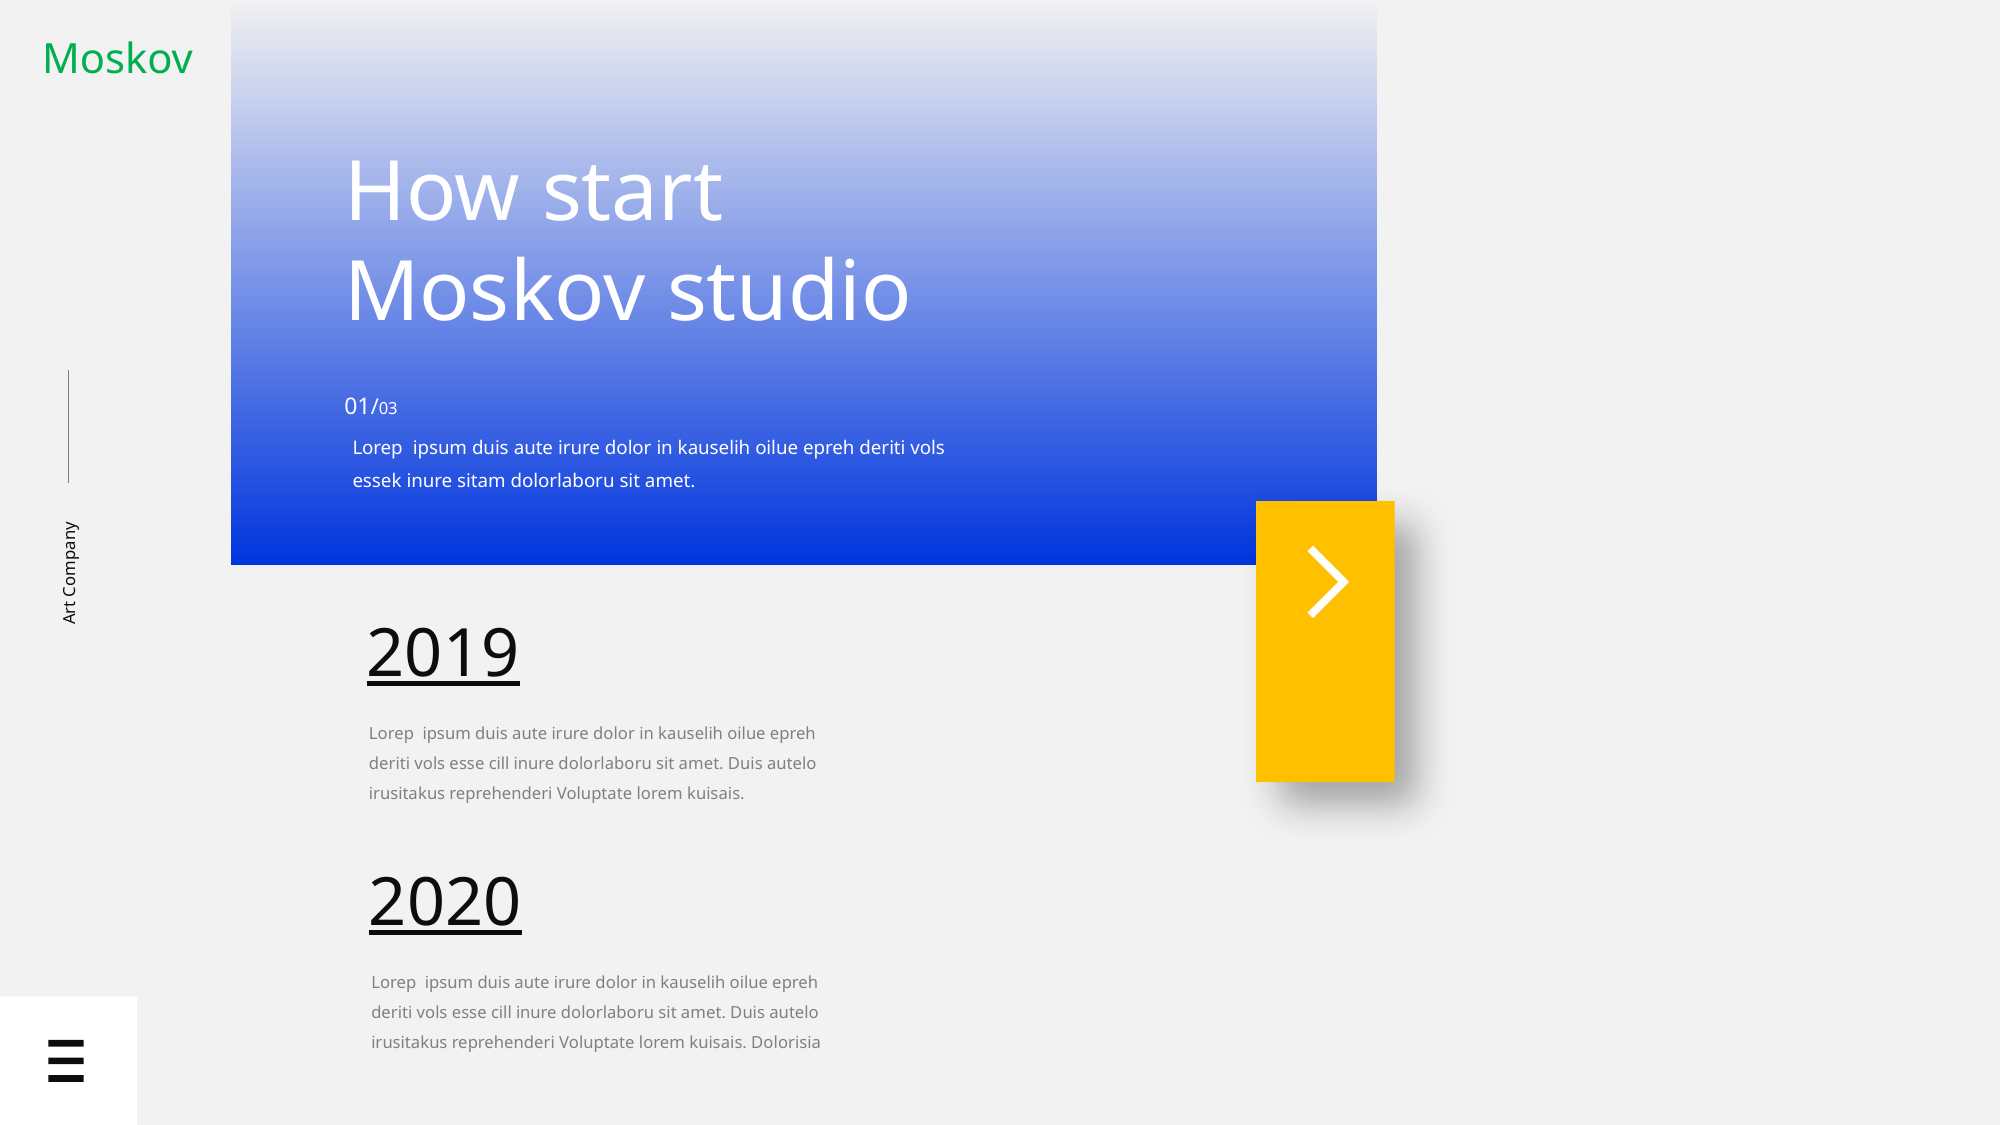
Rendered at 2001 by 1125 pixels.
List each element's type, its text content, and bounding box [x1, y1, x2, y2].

text_box [1307, 563, 1350, 619]
text_box 2020 [354, 851, 674, 946]
text_box Art Company [50, 507, 86, 640]
picture [231, 0, 2000, 1125]
text_box 2019 [351, 602, 672, 698]
text_box Lorep ipsum duis aute irure dolor in kauselih oilue epreh deriti vols esse cill inure dolorlaboru sit amet. Duis autelo irusitakus reprehenderi Voluptate lorem kuisais. [354, 705, 871, 811]
text_box [230, 90, 1253, 566]
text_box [48, 1039, 84, 1082]
text_box Moskov [27, 24, 231, 90]
text_box [1255, 563, 1376, 783]
text_box [0, 995, 138, 1125]
text_box Lorep ipsum duis aute irure dolor in kauselih oilue epreh deriti vols esse cill inure dolorlaboru sit amet. Duis autelo irusitakus reprehenderi Voluptate lorem kuisais. Dolorisia [356, 954, 874, 1059]
